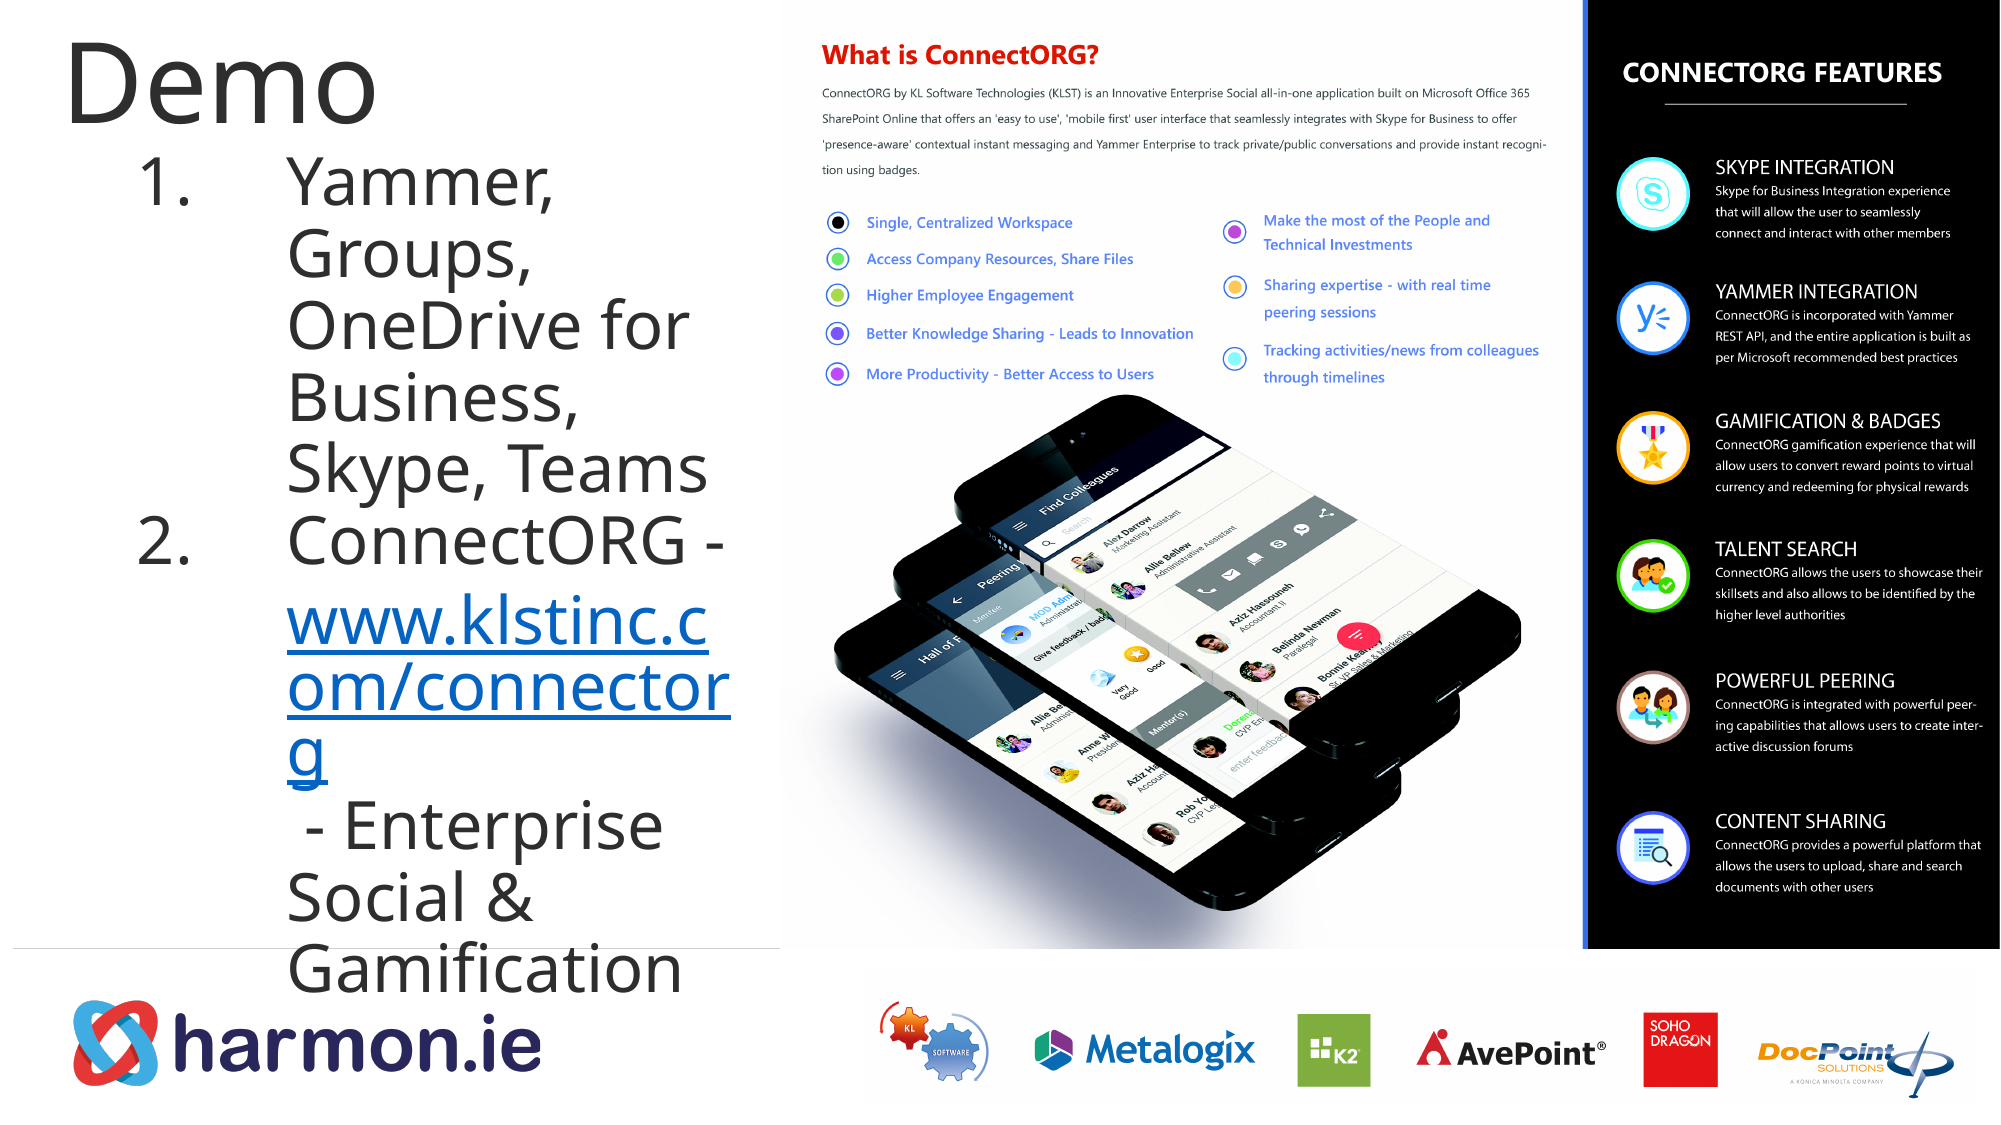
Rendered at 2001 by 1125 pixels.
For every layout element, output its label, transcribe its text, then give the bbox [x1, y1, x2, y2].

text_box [71, 969, 1978, 1104]
picture [780, 0, 2000, 949]
text_box Demo Yammer, Groups, OneDrive for Business, Skype, Teams ConnectORG - www.klstinc.com/connectorg - Enterprise Social & Gamification [46, 18, 758, 948]
